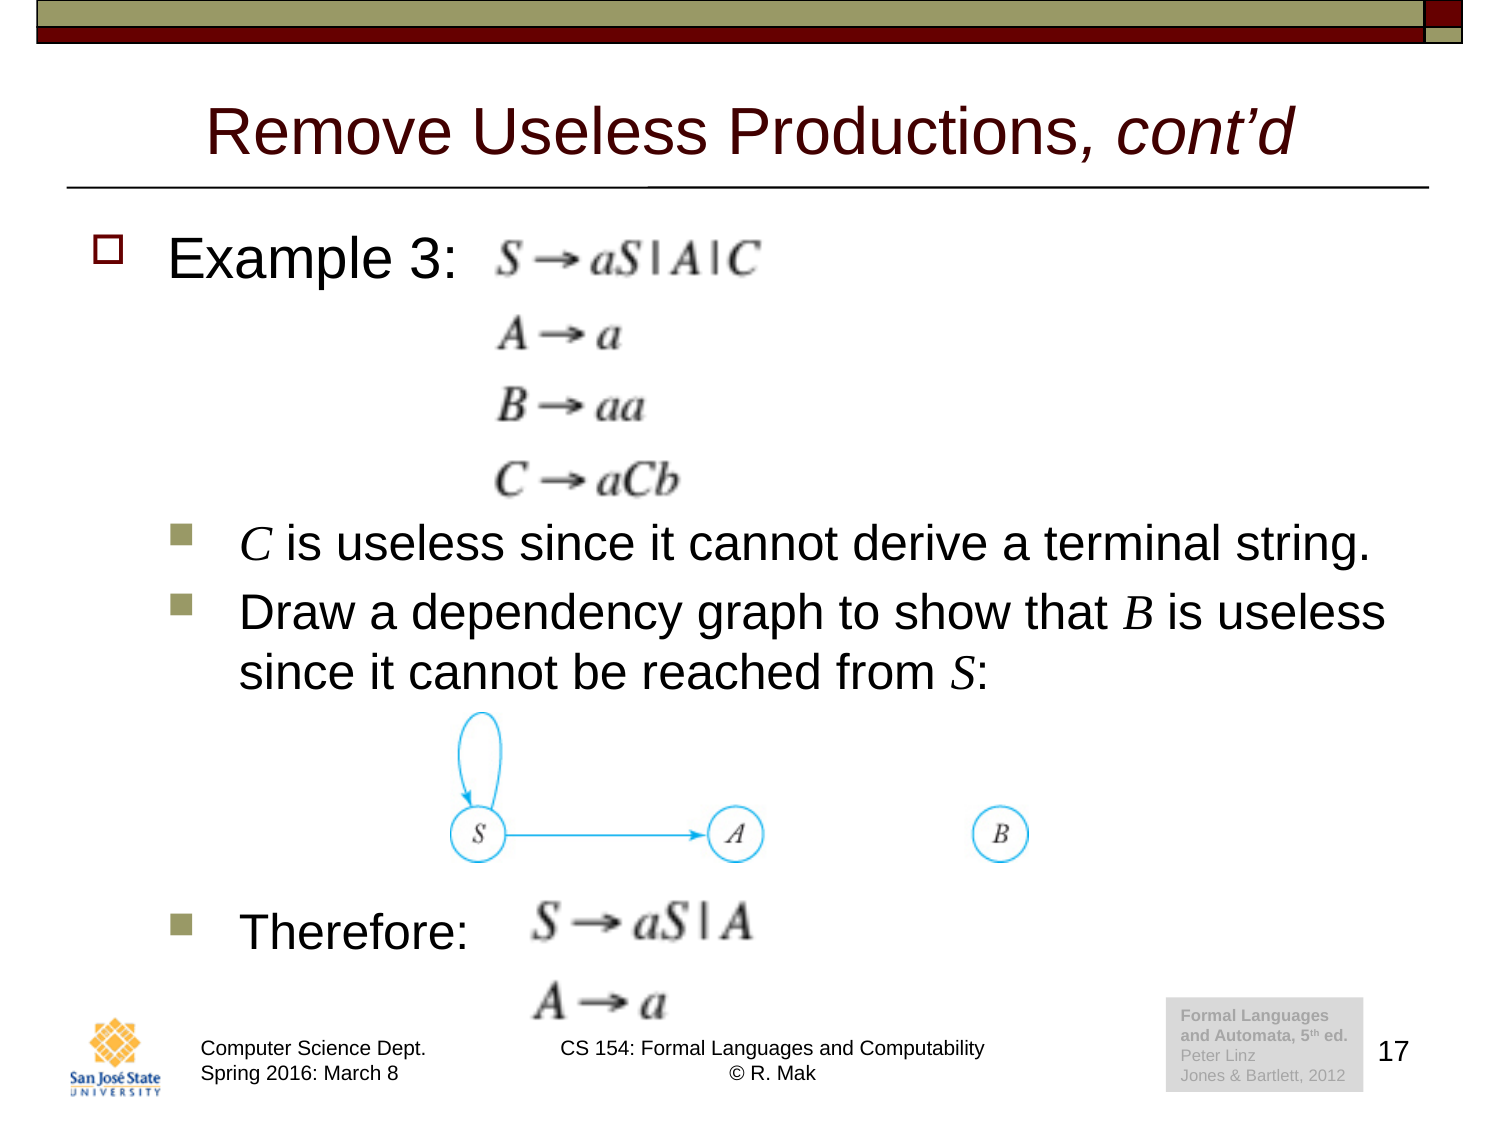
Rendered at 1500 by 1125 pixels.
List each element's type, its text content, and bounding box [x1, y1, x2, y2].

slide_number 17 [1112, 1025, 1425, 1100]
picture [60, 1012, 166, 1112]
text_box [525, 892, 761, 1028]
list Example 3: C is useless since it cannot derive a terminal string. Draw a dependency graph to show that B is useless since it cannot be reached from S: Therefore: [75, 212, 1425, 953]
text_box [490, 232, 766, 503]
picture [449, 712, 1029, 863]
text_box Formal Languages and Automata, 5th ed. Peter Linz Jones & Bartlett, 2012 [1165, 997, 1364, 1092]
title Remove Useless Productions, cont’d [75, 67, 1425, 175]
